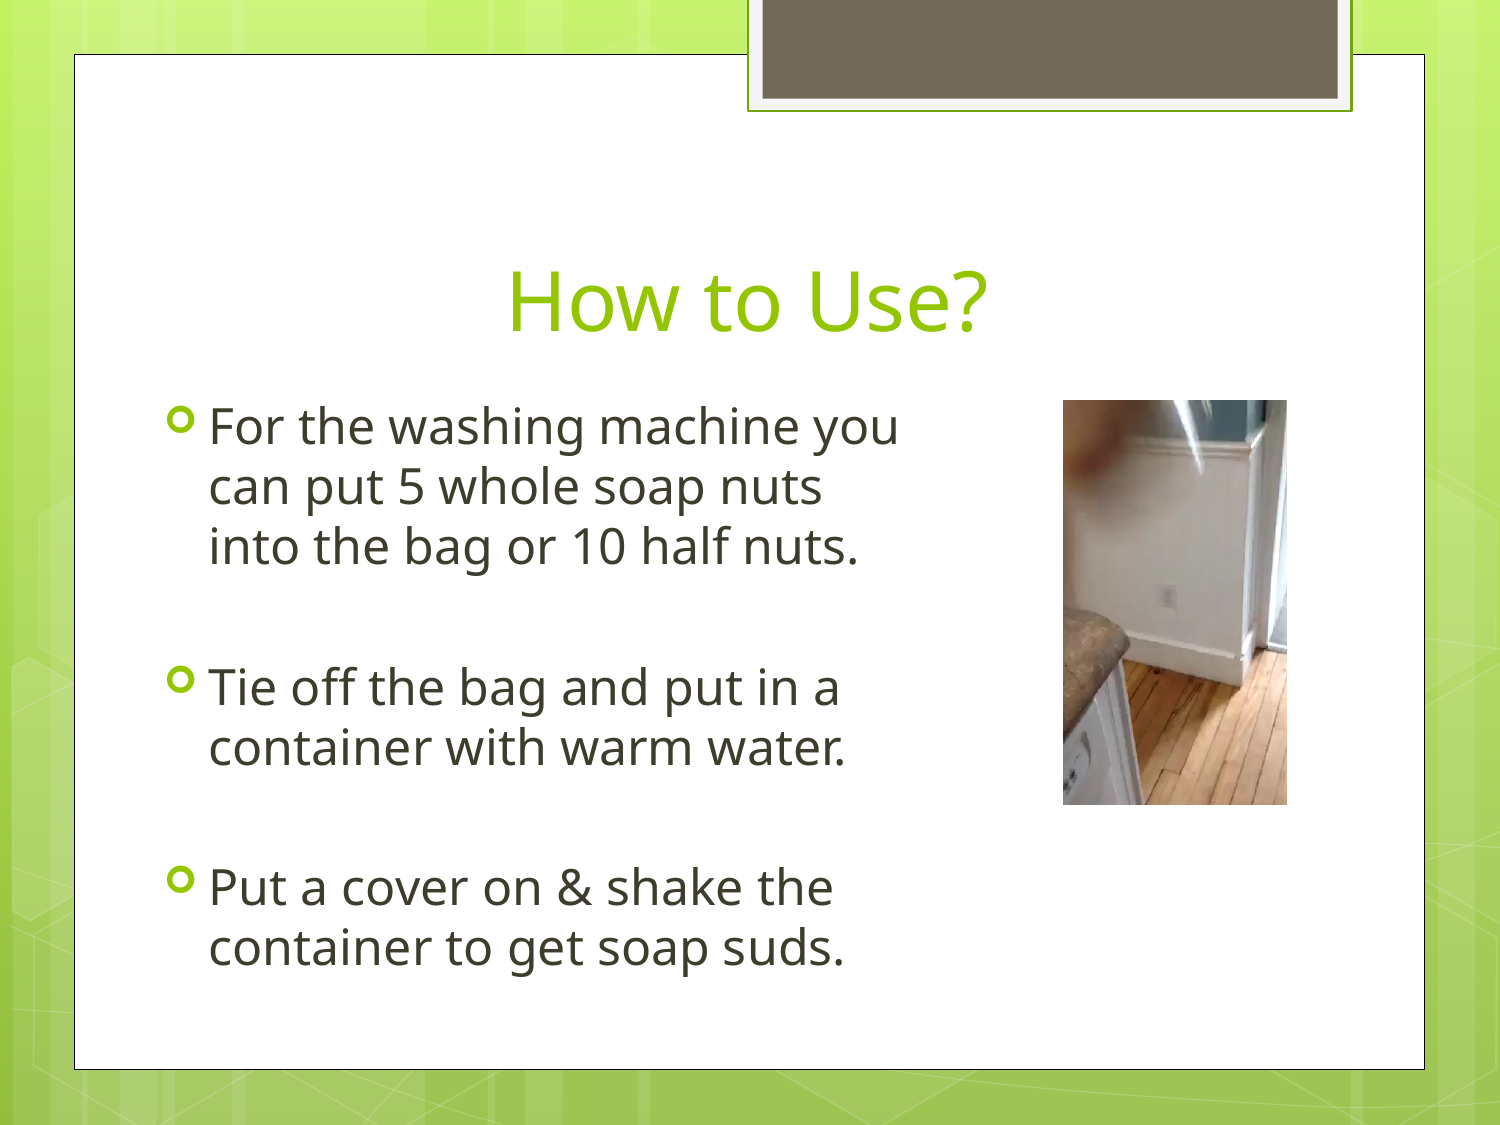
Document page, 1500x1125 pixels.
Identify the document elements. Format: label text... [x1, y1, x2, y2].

list For the washing machine you can put 5 whole soap nuts into the bag or 10 half nuts. Tie off the bag and put in a container with warm water. Put a cover on & shake the container to get soap suds. [137, 387, 929, 1044]
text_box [1062, 399, 1288, 806]
title How to Use? [171, 168, 1324, 357]
